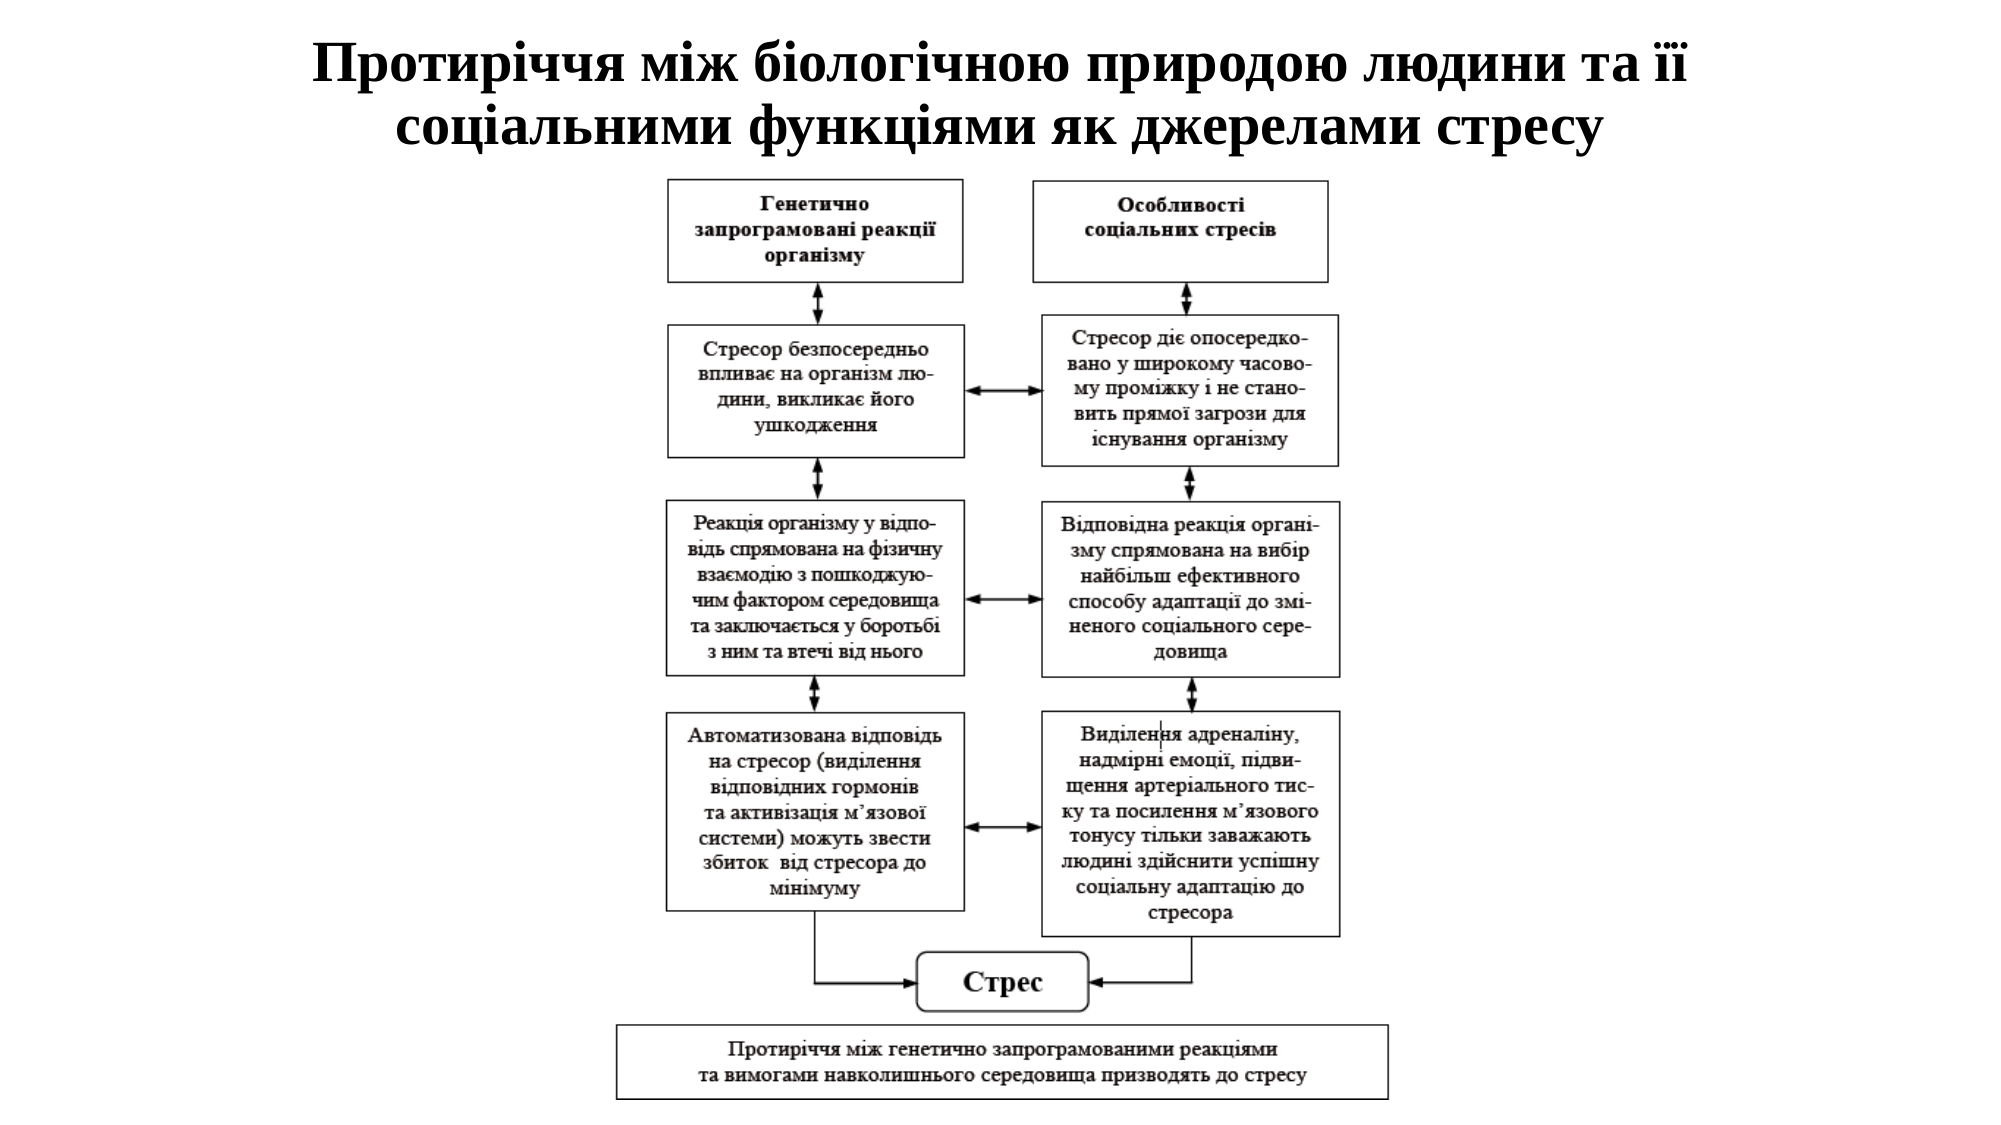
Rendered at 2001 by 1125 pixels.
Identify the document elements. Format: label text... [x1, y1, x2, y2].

title Протиріччя між біологічною природою людини та її соціальними функціями як джерелами стресу [137, 32, 1863, 155]
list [603, 172, 1395, 1100]
